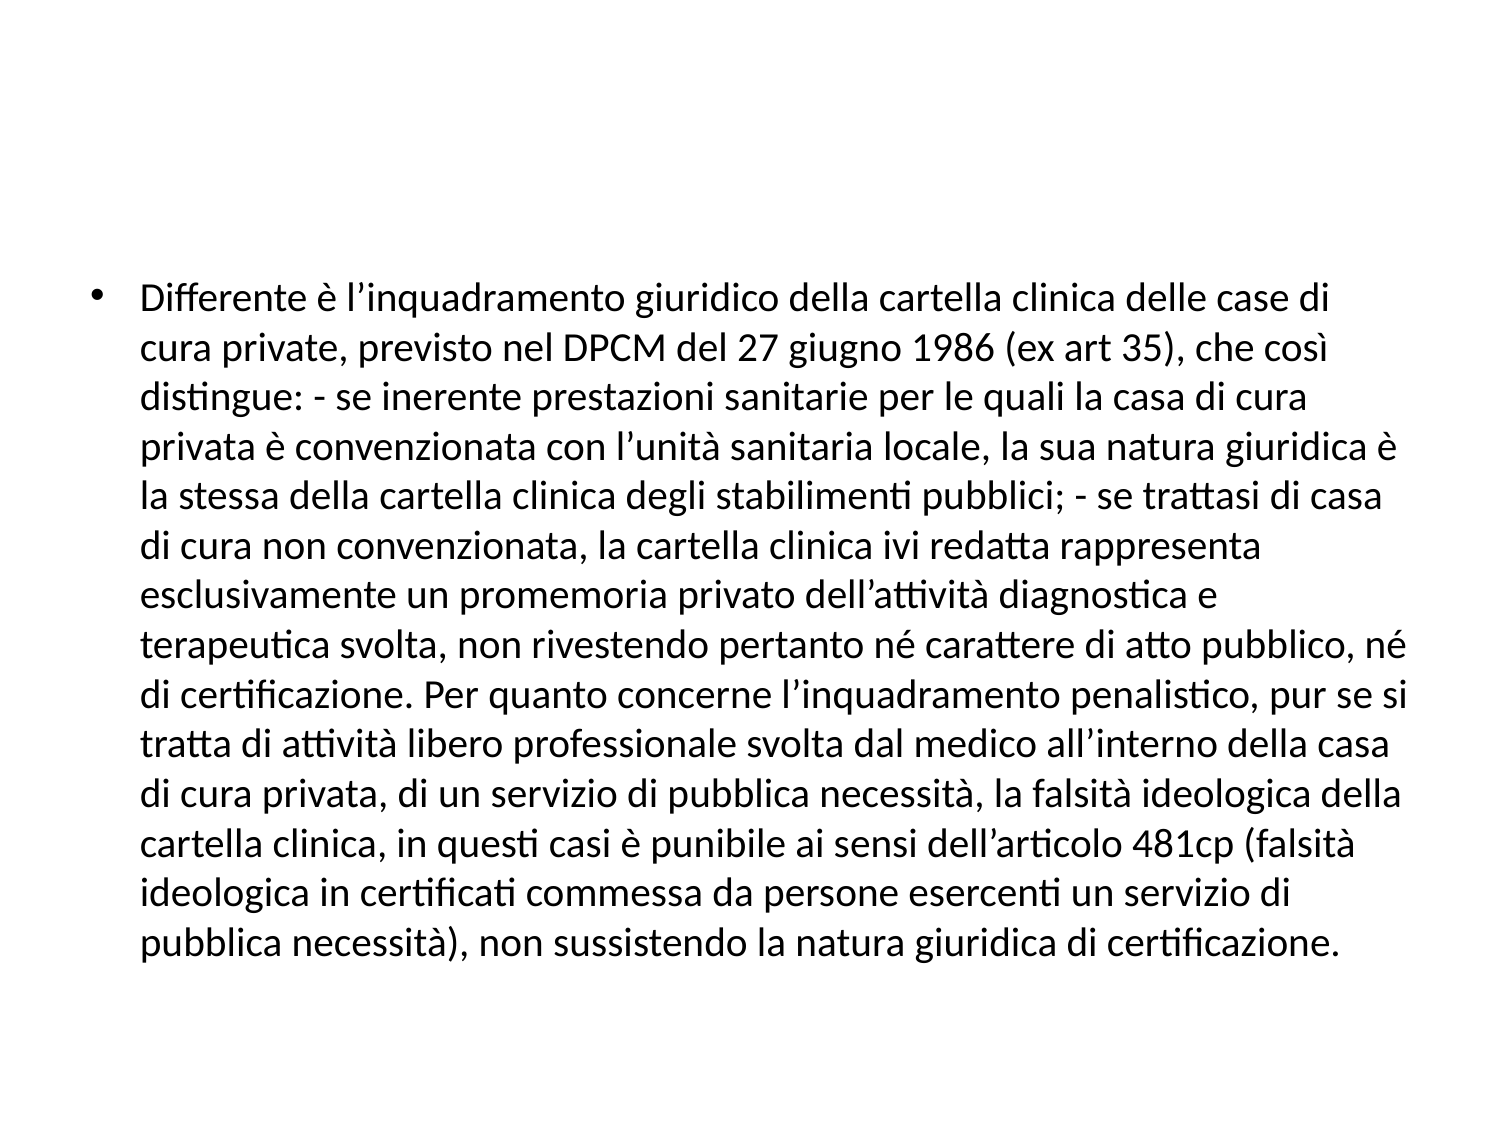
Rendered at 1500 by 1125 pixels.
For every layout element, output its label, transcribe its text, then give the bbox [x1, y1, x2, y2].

list Differente è l’inquadramento giuridico della cartella clinica delle case di cura private, previsto nel DPCM del 27 giugno 1986 (ex art 35), che così distingue: - se inerente prestazioni sanitarie per le quali la casa di cura privata è convenzionata con l’unità sanitaria locale, la sua natura giuridica è la stessa della cartella clinica degli stabilimenti pubblici; - se trattasi di casa di cura non convenzionata, la cartella clinica ivi redatta rappresenta esclusivamente un promemoria privato dell’attività diagnostica e terapeutica svolta, non rivestendo pertanto né carattere di atto pubblico, né di certificazione. Per quanto concerne l’inquadramento penalistico, pur se si tratta di attività libero professionale svolta dal medico all’interno della casa di cura privata, di un servizio di pubblica necessità, la falsità ideologica della cartella clinica, in questi casi è punibile ai sensi dell’articolo 481cp (falsità ideologica in certificati commessa da persone esercenti un servizio di pubblica necessità), non sussistendo la natura giuridica di certificazione. [75, 262, 1425, 1005]
